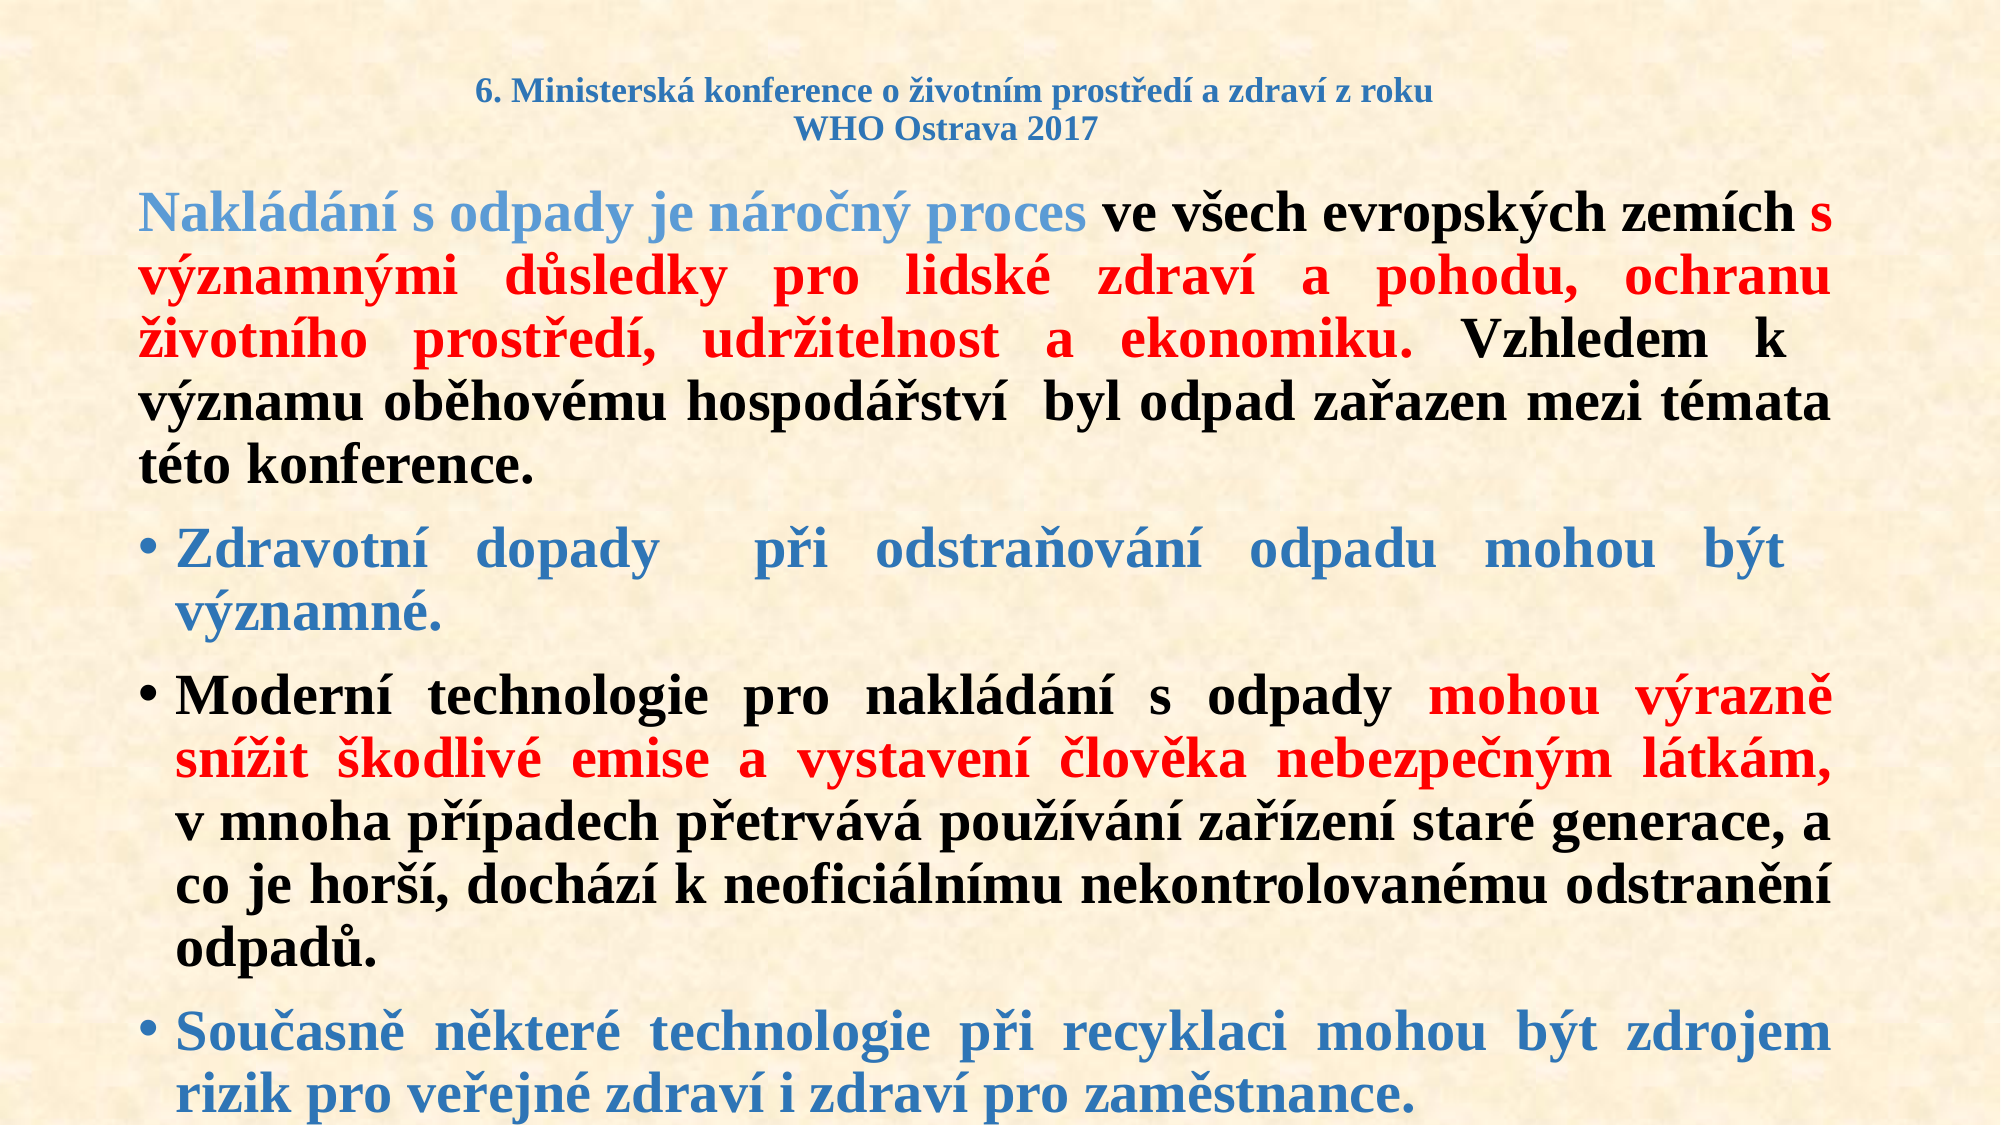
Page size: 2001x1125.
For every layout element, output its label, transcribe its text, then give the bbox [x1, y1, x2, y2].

title 6. Ministerská konference o životním prostředí a zdraví z roku WHO Ostrava 2017 [80, 0, 1849, 239]
list Nakládání s odpady je náročný proces ve všech evropských zemích s významnými důsledky pro lidské zdraví a pohodu, ochranu životního prostředí, udržitelnost a ekonomiku. Vzhledem k významu oběhovému hospodářství byl odpad zařazen mezi témata této konference. Zdravotní dopady při odstraňování odpadu mohou být významné. Moderní technologie pro nakládání s odpady mohou výrazně snížit škodlivé emise a vystavení člověka nebezpečným látkám, v mnoha případech přetrvává používání zařízení staré generace, a co je horší, dochází k neoficiálnímu nekontrolovanému odstranění odpadů. Současně některé technologie při recyklaci mohou být zdrojem rizik pro veřejné zdraví i zdraví pro zaměstnance. [123, 174, 1849, 888]
picture [0, 0, 2001, 1125]
